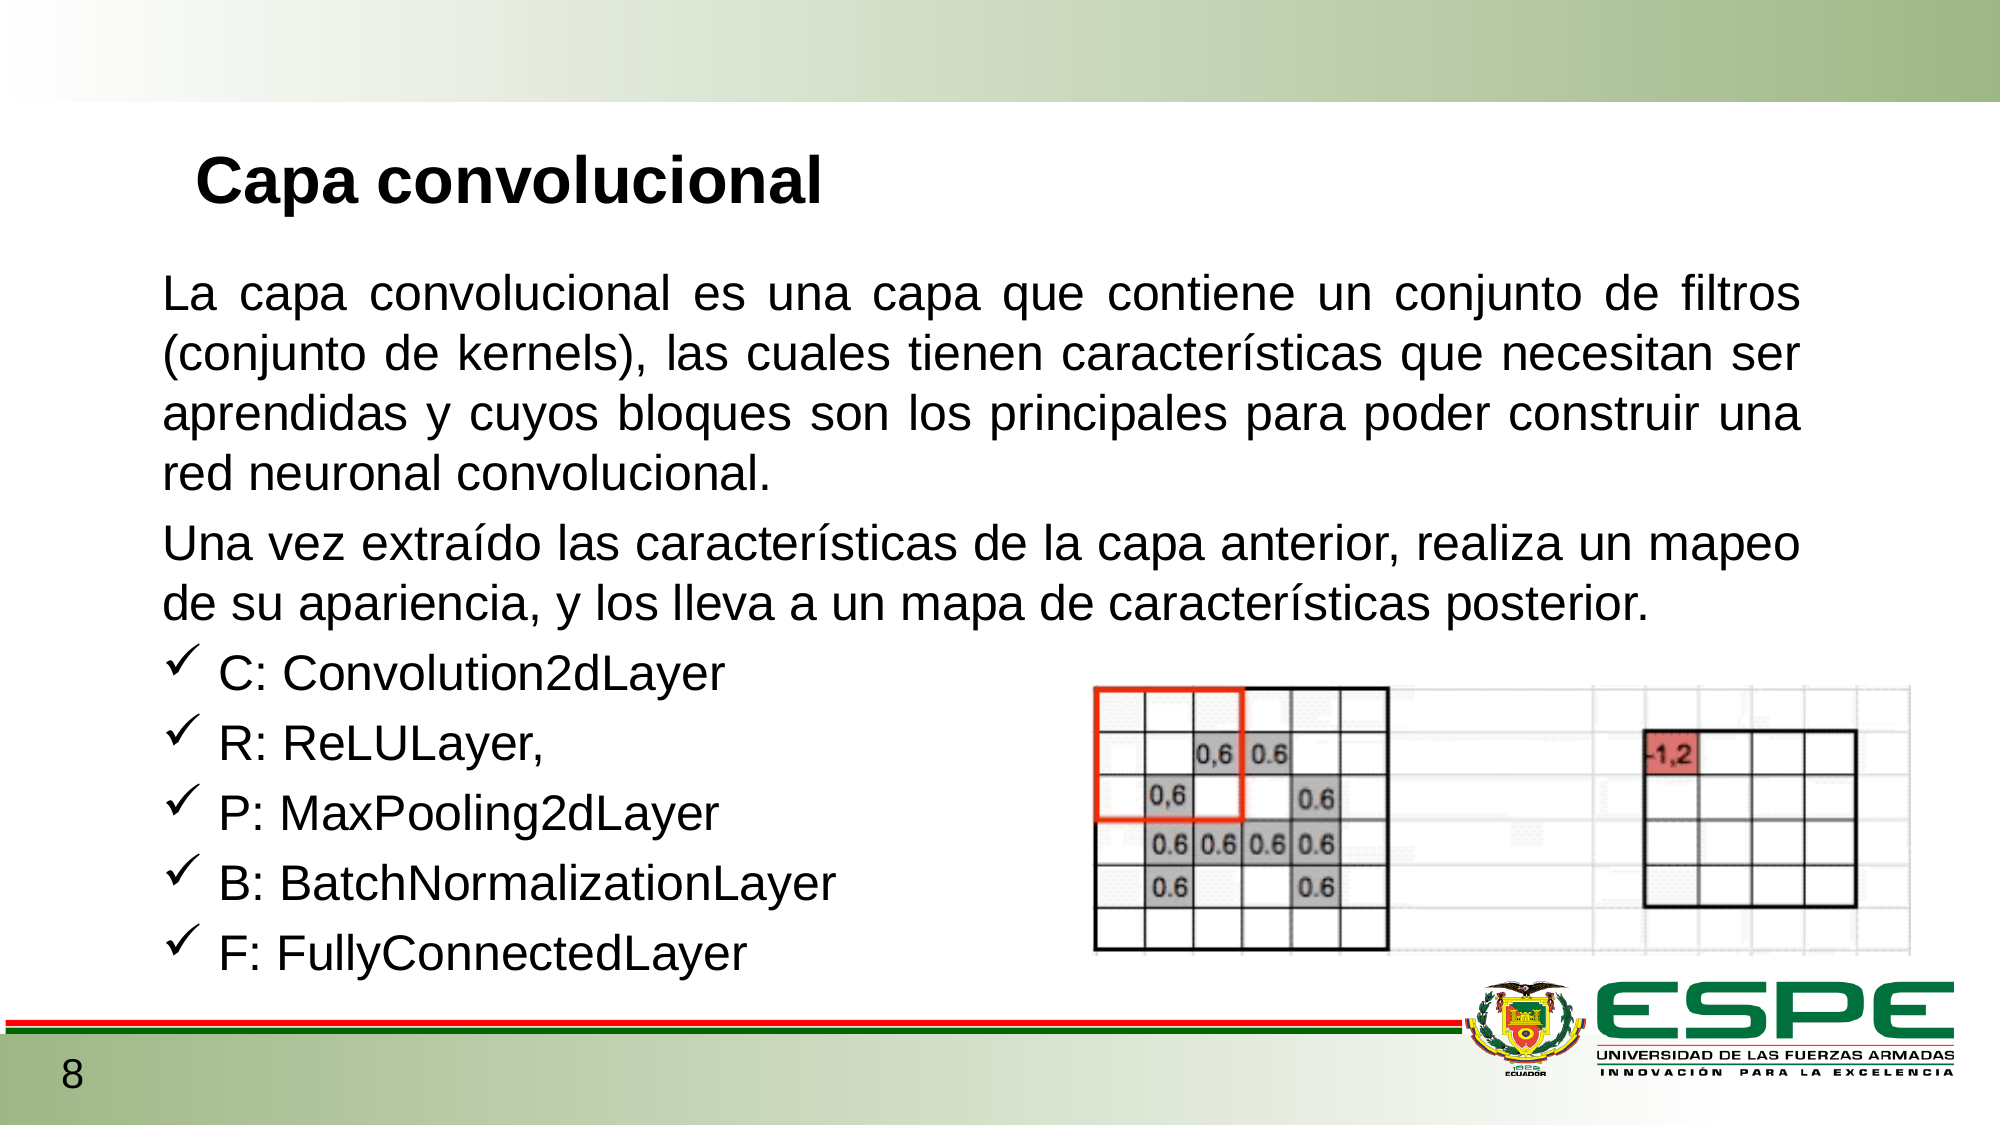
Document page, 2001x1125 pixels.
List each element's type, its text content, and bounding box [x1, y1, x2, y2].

text_box Capa convolucional [105, 129, 840, 225]
text_box 8 [46, 1039, 159, 1105]
list La capa convolucional es una capa que contiene un conjunto de filtros (conjunto de kernels), las cuales tienen características que necesitan ser aprendidas y cuyos bloques son los principales para poder construir una red neuronal convolucional. Una vez extraído las características de la capa anterior, realiza un mapeo de su apariencia, y los lleva a un mapa de características posterior. C: Convolution2dLayer R: ReLULayer, P: MaxPooling2dLayer B: BatchNormalizationLayer F: FullyConnectedLayer [119, 252, 1817, 873]
picture [1092, 685, 1911, 957]
picture [1465, 981, 1954, 1076]
